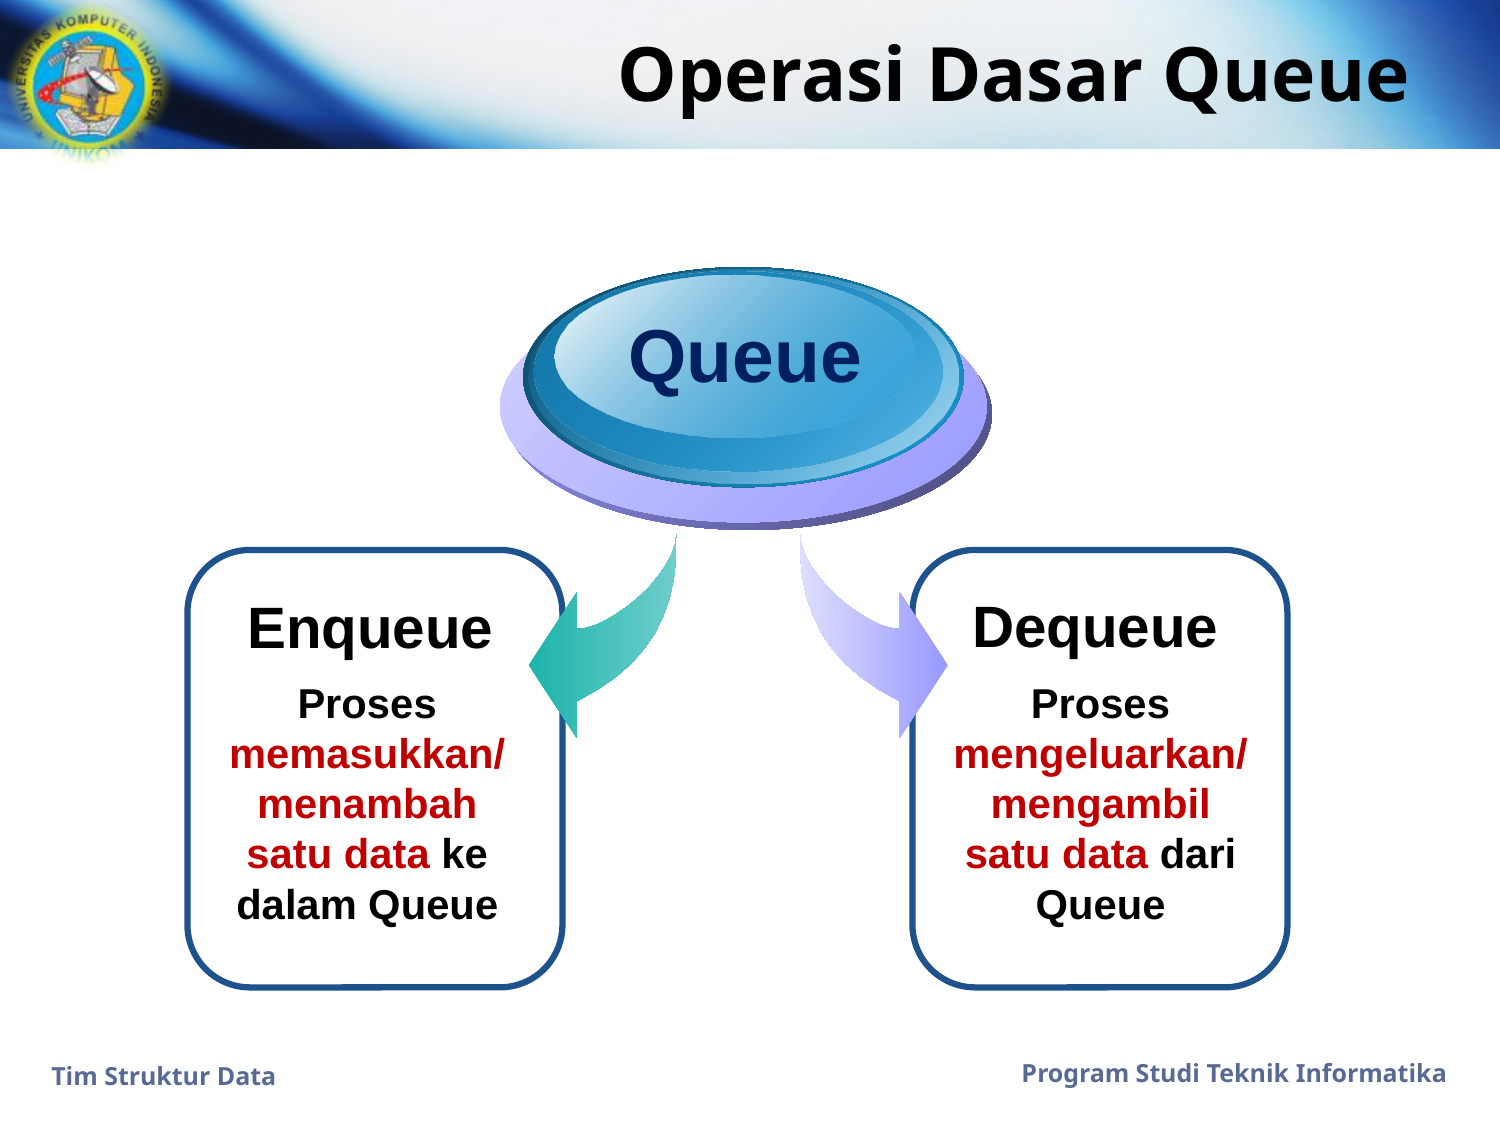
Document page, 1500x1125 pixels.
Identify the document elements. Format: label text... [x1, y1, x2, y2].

text_box [799, 539, 947, 738]
text_box Enqueue [203, 582, 538, 668]
text_box Proses mengeluarkan/mengambil satu data dari Queue [933, 669, 1268, 935]
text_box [499, 266, 993, 531]
title Operasi Dasar Queue [185, 24, 1426, 118]
text_box [528, 539, 677, 738]
picture [0, 0, 1500, 176]
text_box Proses memasukkan/menambah satu data ke dalam Queue [199, 669, 535, 935]
text_box [912, 549, 1288, 988]
footer Program Studi Teknik Informatika [912, 1049, 1463, 1125]
text_box [901, 690, 933, 738]
text_box [801, 539, 948, 633]
text_box Dequeue [928, 582, 1263, 667]
text_box [187, 549, 563, 988]
text_box [798, 539, 899, 738]
slide_number Tim Struktur Data [35, 1052, 488, 1106]
